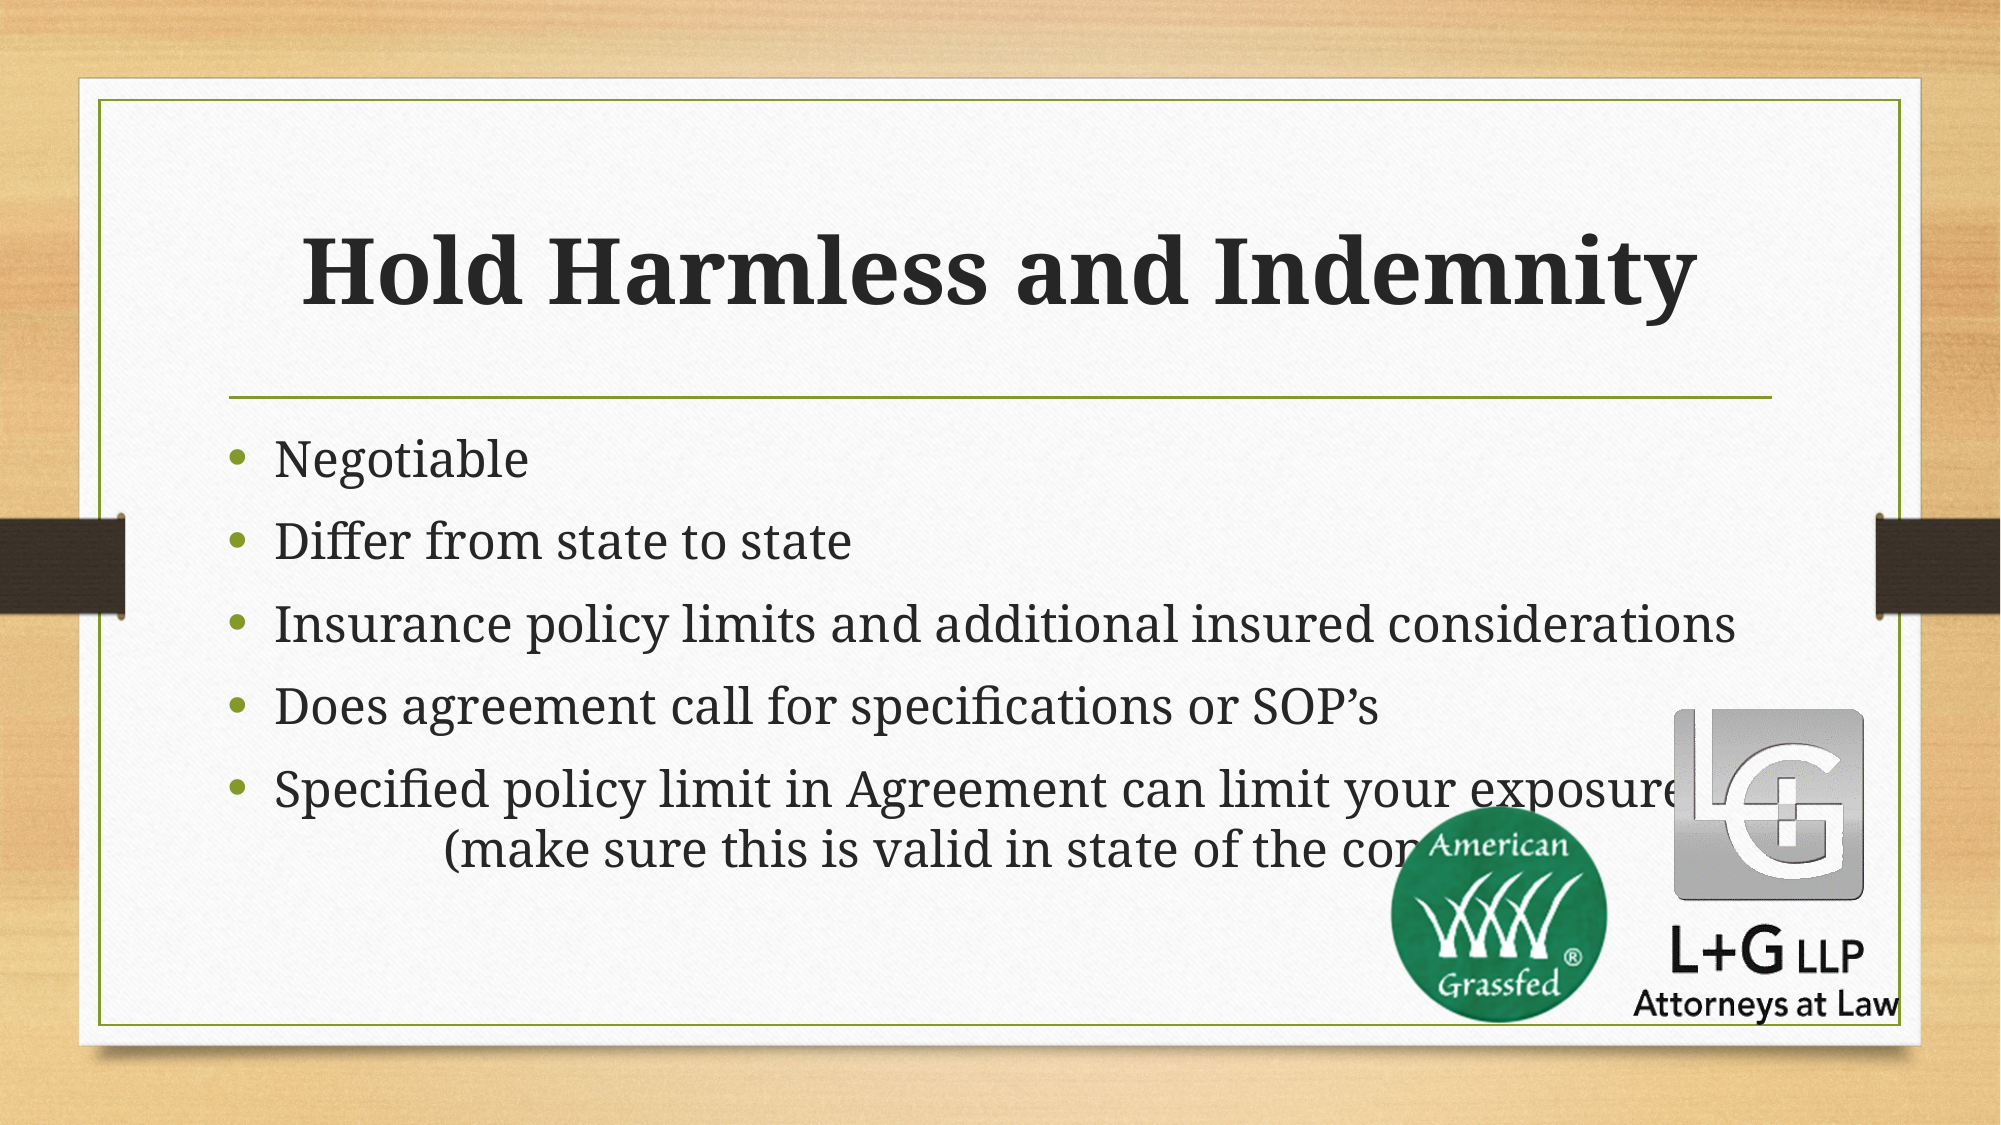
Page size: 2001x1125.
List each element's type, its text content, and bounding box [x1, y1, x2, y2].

picture [0, 0, 2001, 1125]
list Negotiable Differ from state to state Insurance policy limits and additional insured considerations Does agreement call for specifications or SOP’s Specified policy limit in Agreement can limit your exposure (make sure this is valid in state of the contract). [212, 419, 1788, 964]
title Hold Harmless and Indemnity [212, 161, 1788, 375]
